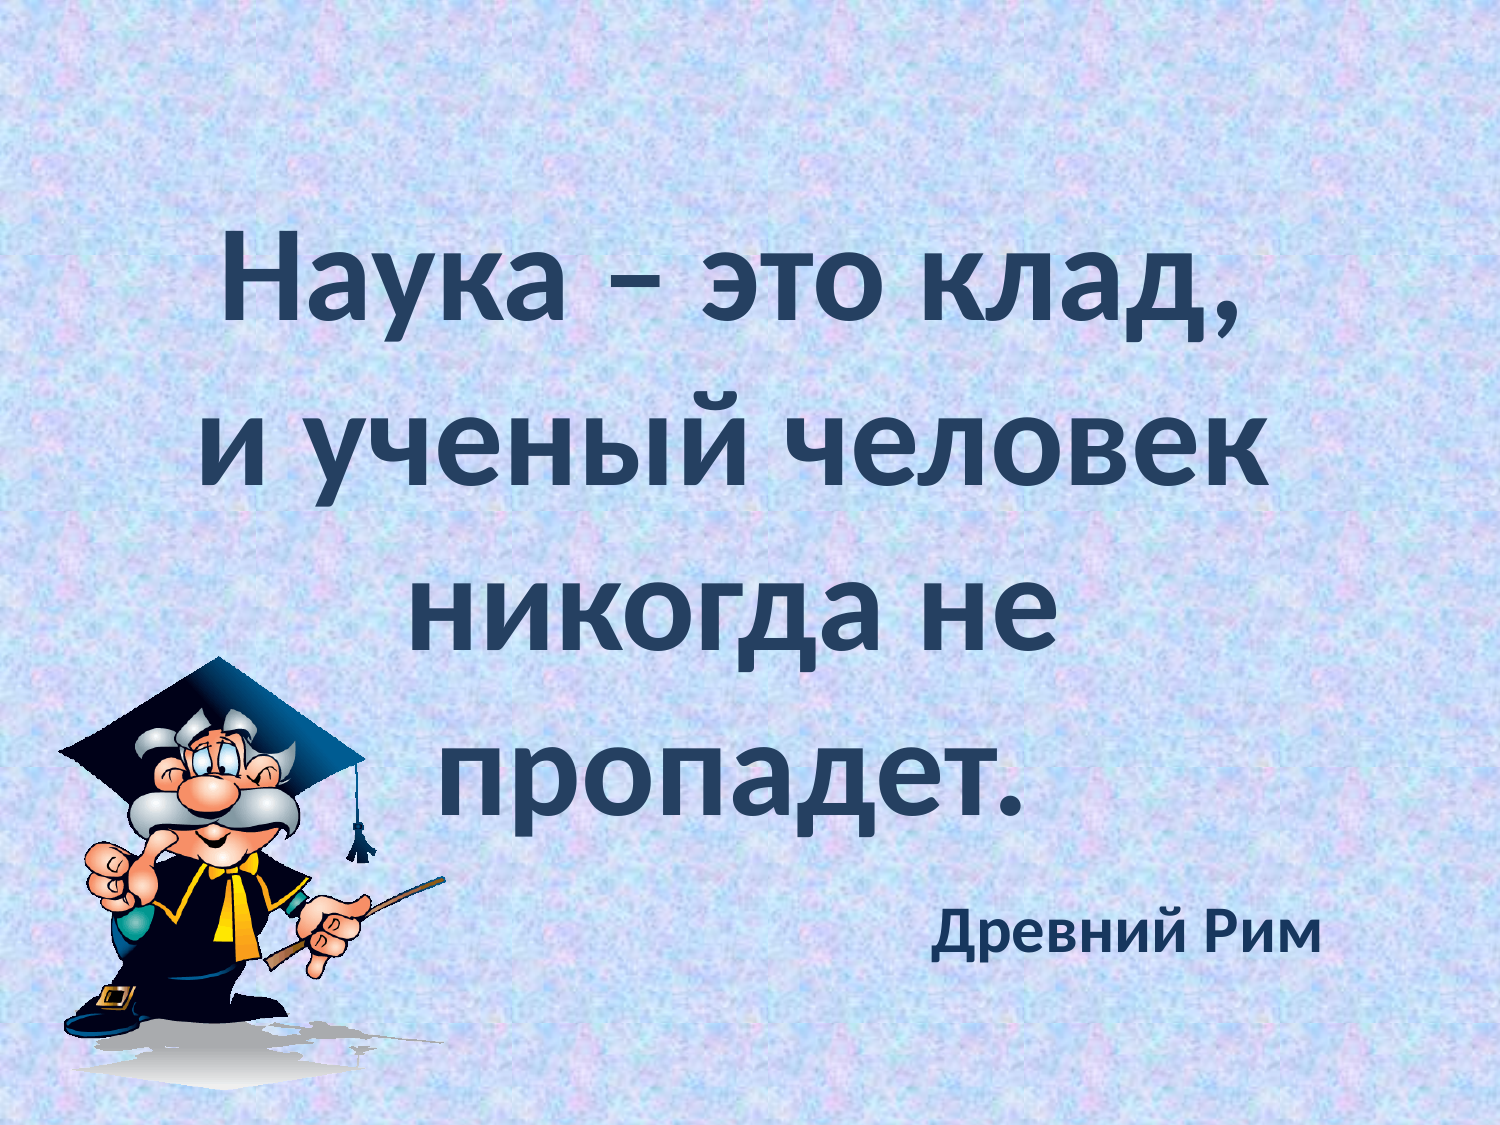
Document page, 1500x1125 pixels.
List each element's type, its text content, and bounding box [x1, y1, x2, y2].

text_box Древний Рим [916, 878, 1340, 974]
picture [0, 0, 1500, 1125]
text_box Наука – это клад, и ученый человек никогда не пропадет. [164, 175, 1301, 851]
